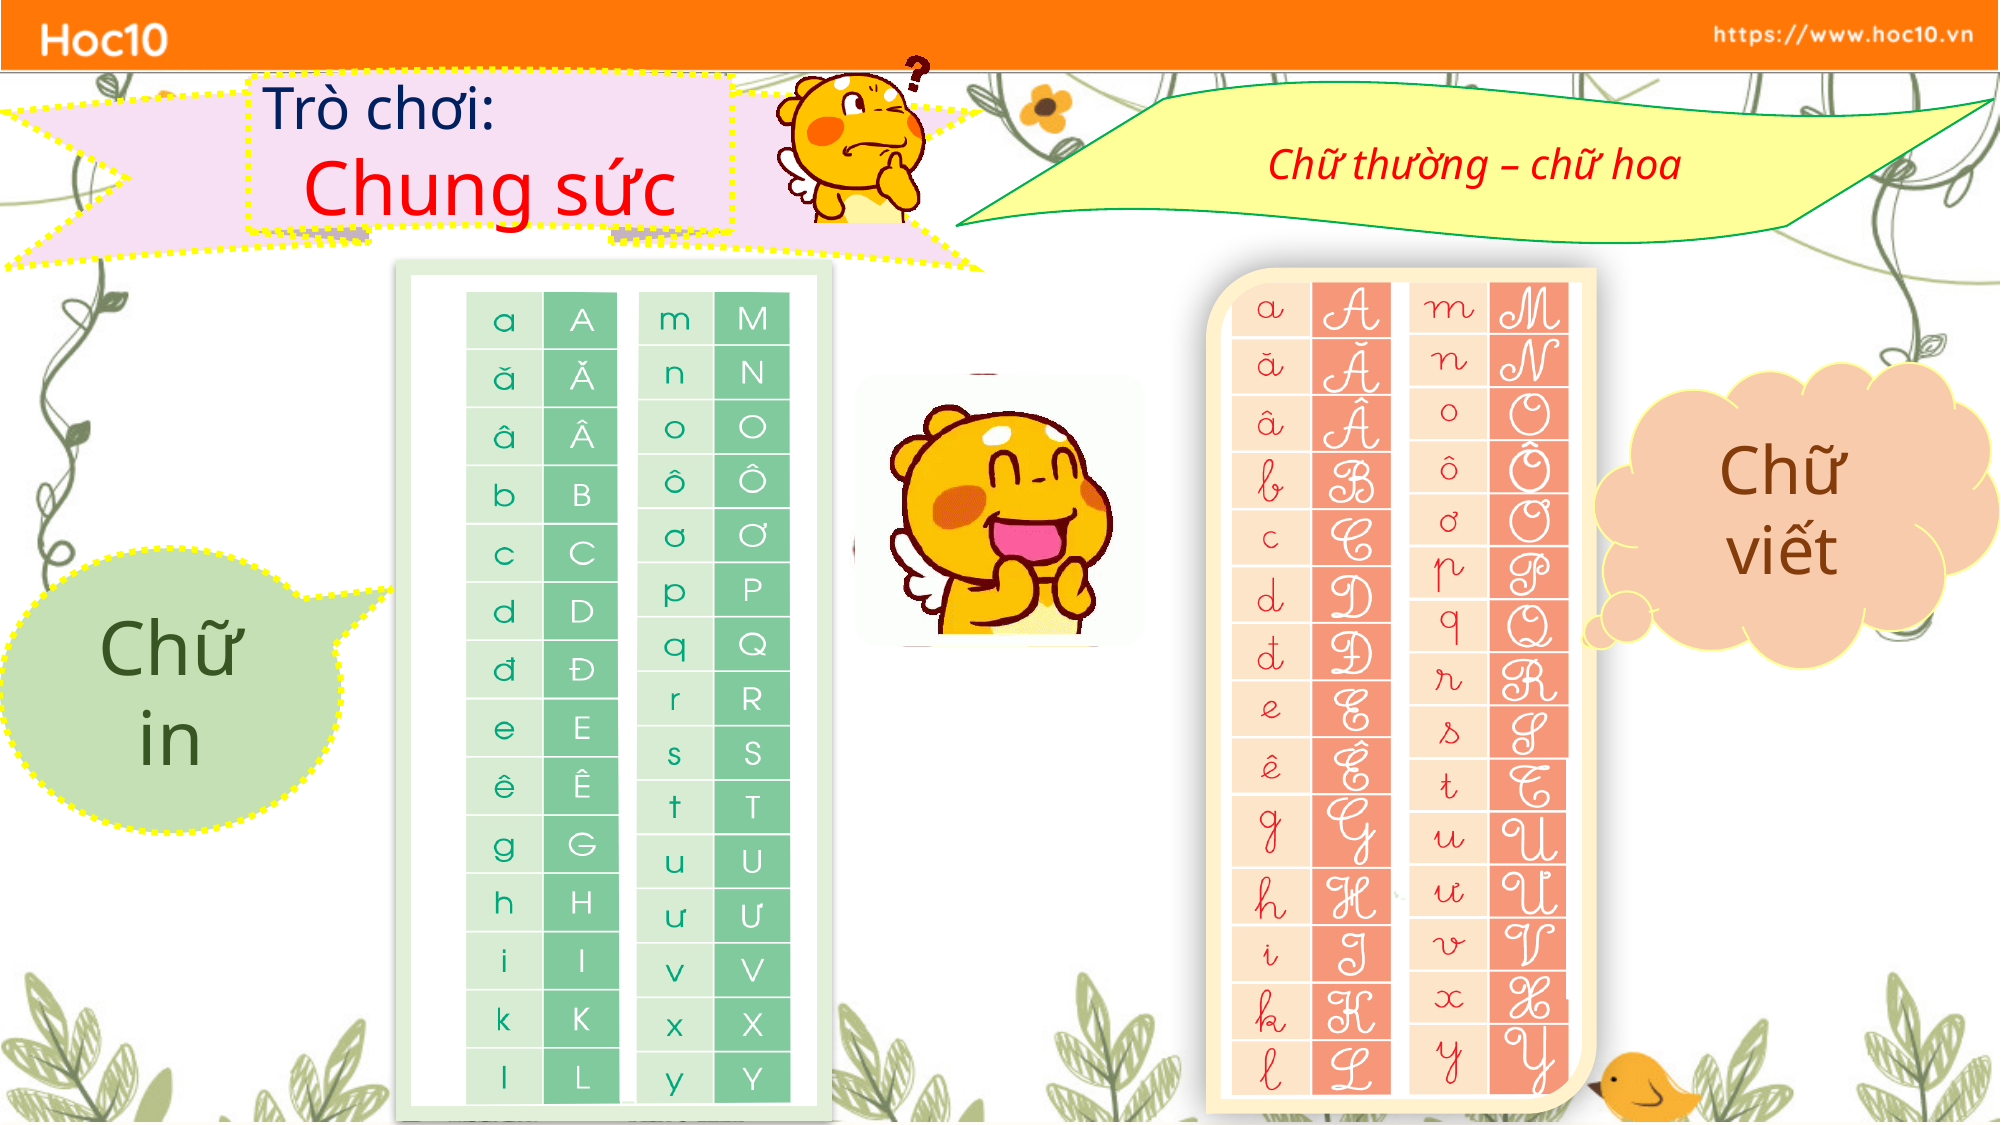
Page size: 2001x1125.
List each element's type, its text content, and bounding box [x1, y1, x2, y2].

picture [0, 0, 2000, 1125]
text_box Trò chơi: Chung sức [345, 68, 637, 72]
